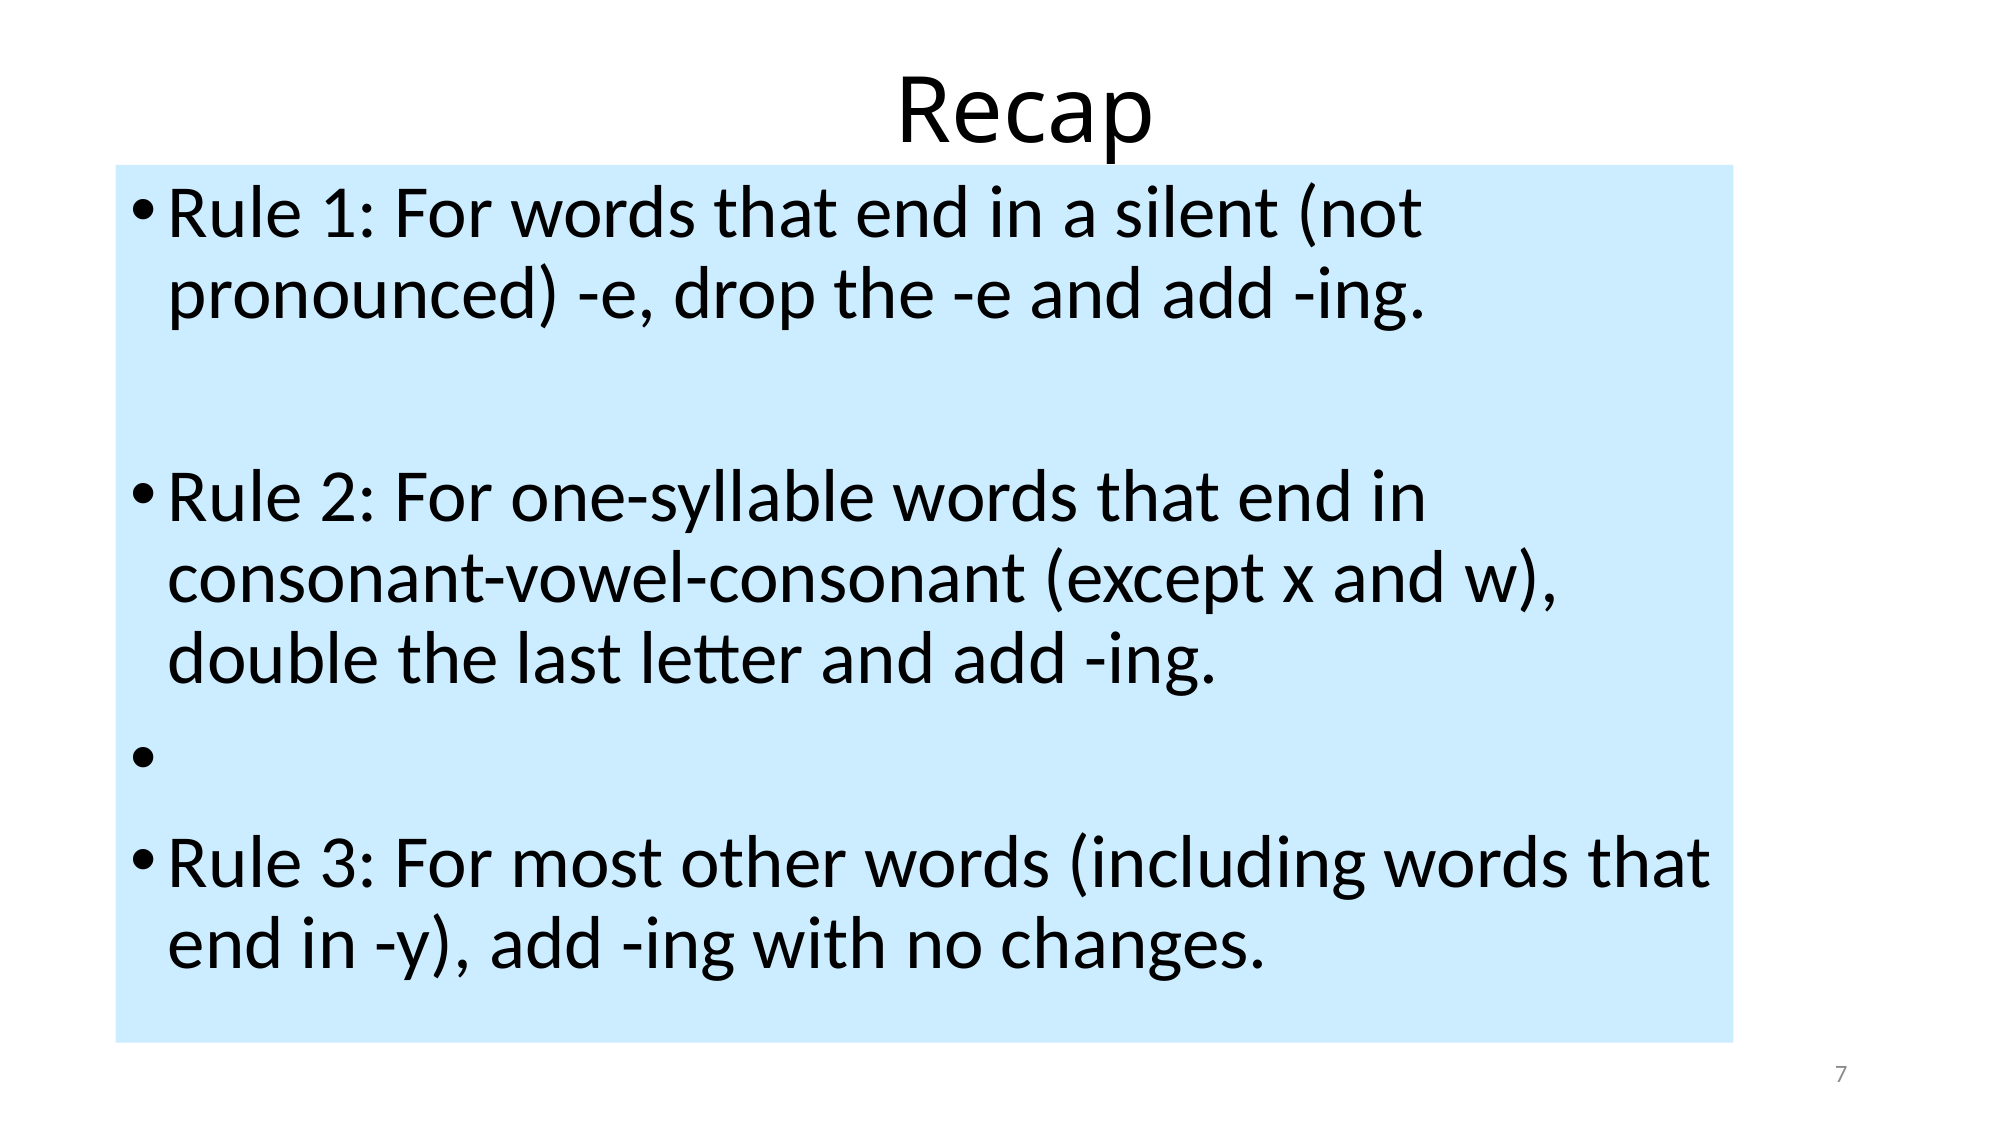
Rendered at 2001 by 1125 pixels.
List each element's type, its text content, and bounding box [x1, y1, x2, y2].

slide_number 7 [1412, 1042, 1863, 1103]
text_box Rule 1: For words that end in a silent (not pronounced) -e, drop the -e and add -ing. Rule 2: For one-syllable words that end in consonant-vowel-consonant (except x and w), double the last letter and add -ing. Rule 3: For most other words (including words that end in -y), add -ing with no changes. [115, 164, 1734, 1043]
title Recap [79, 22, 1972, 1043]
